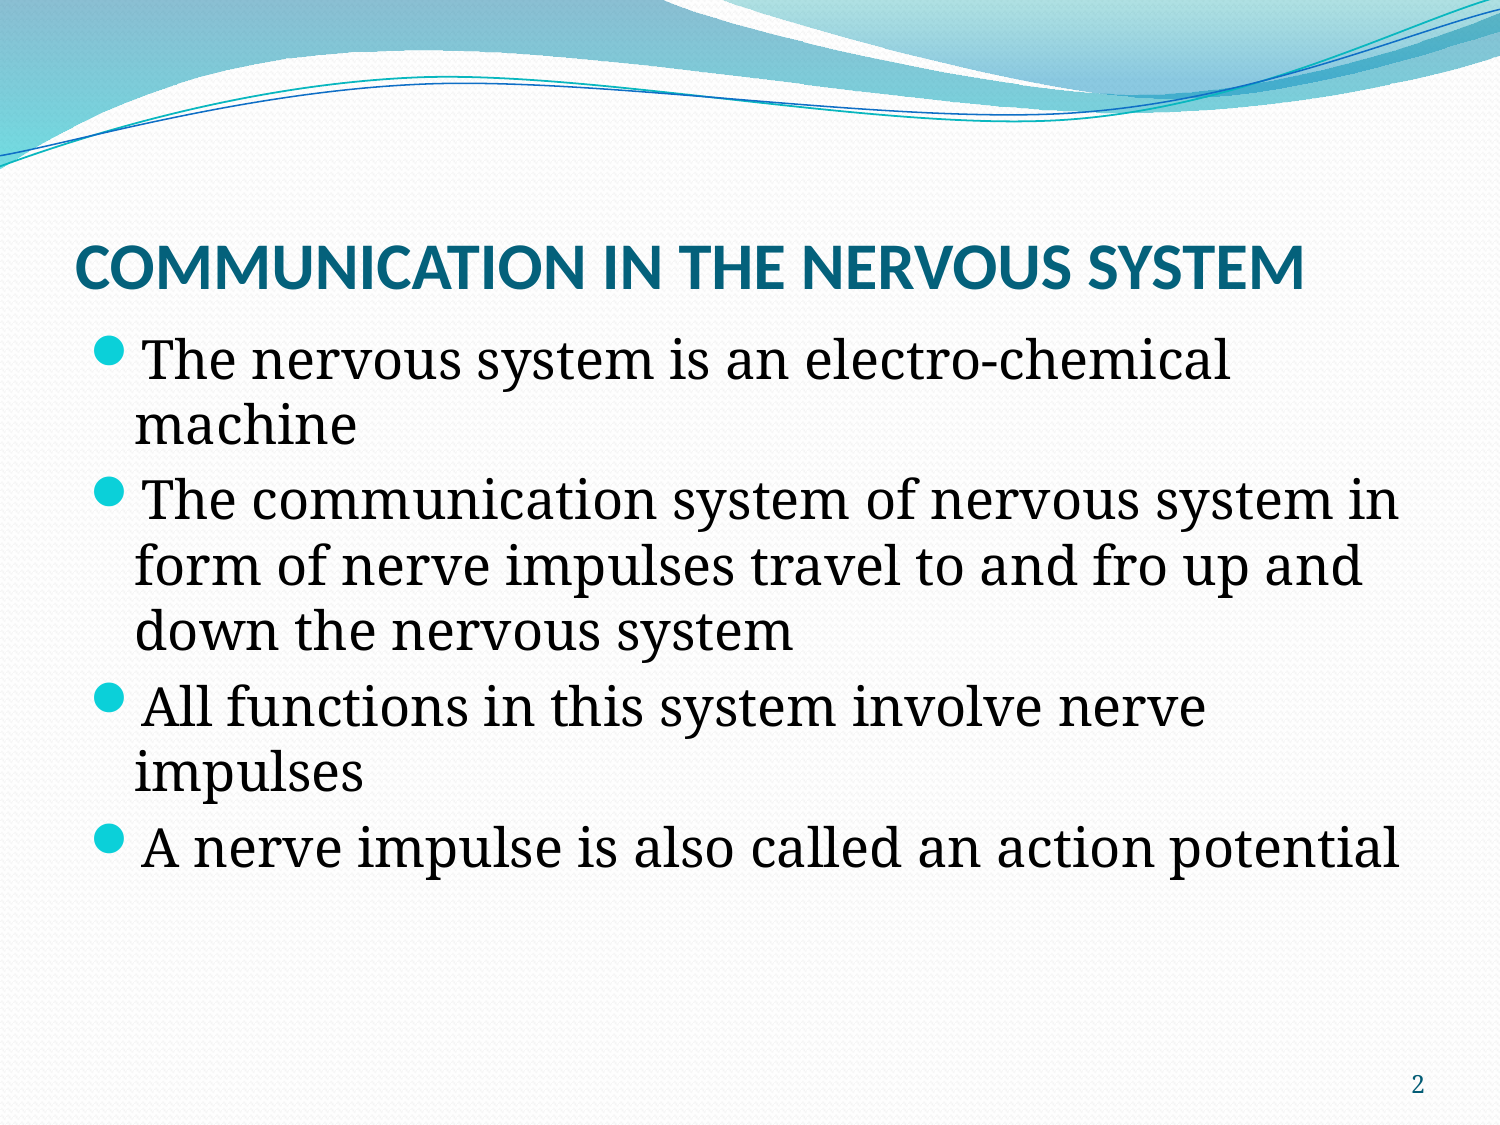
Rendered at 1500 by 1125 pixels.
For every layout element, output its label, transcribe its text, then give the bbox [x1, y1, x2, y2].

slide_number 2 [1299, 1042, 1425, 1103]
list The nervous system is an electro-chemical machine The communication system of nervous system in form of nerve impulses travel to and fro up and down the nervous system All functions in this system involve nerve impulses A nerve impulse is also called an action potential [75, 317, 1425, 1038]
title COMMUNICATION IN THE NERVOUS SYSTEM [75, 115, 1425, 303]
